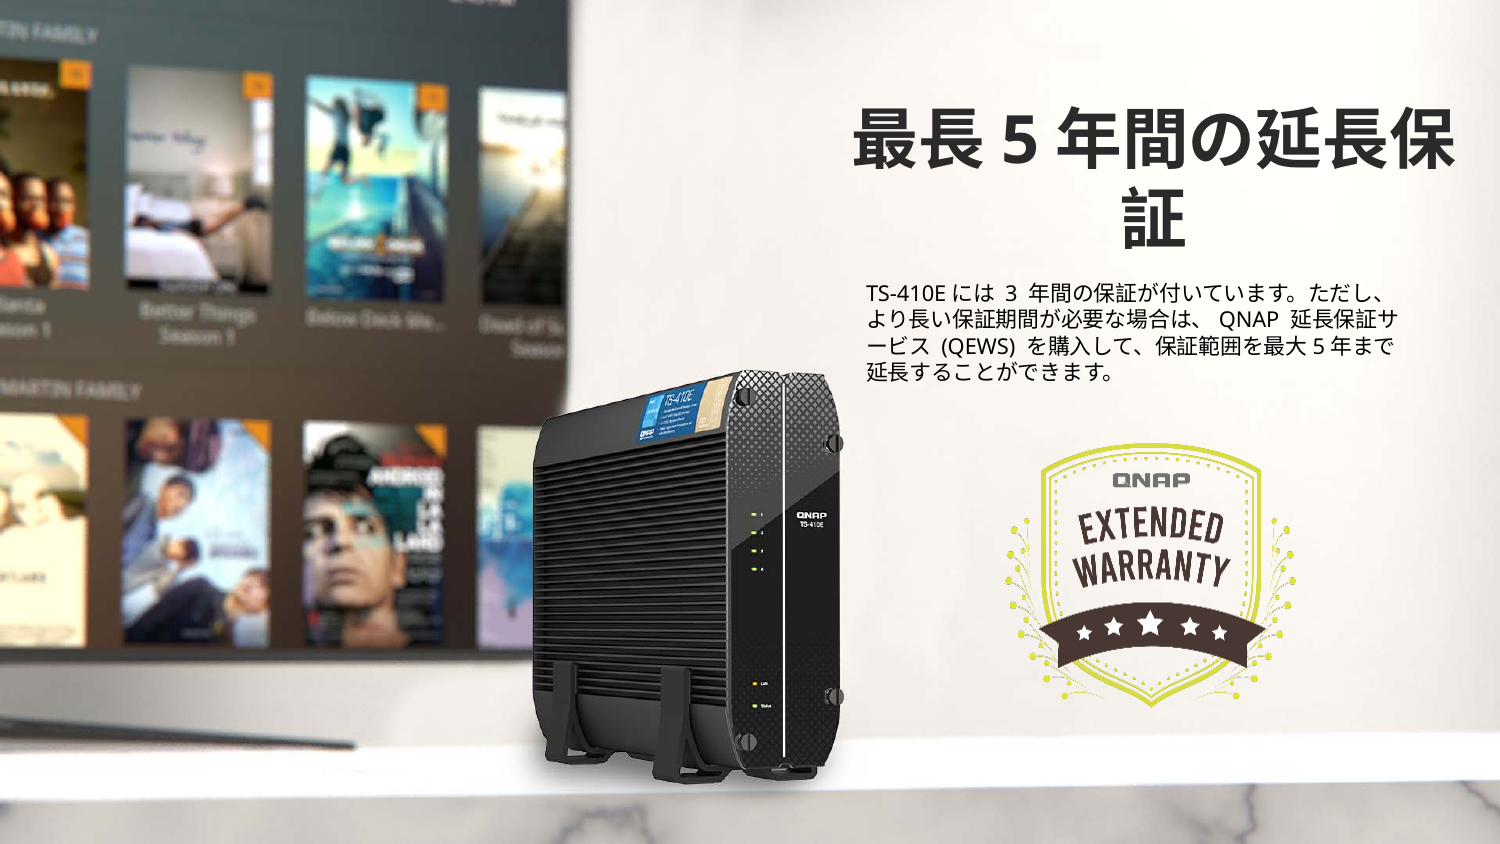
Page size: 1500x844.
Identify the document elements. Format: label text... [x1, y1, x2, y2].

title 最長5年間の延長保証 [807, 80, 1500, 273]
text_box TS-410Eには 3 年間の保証が付いています。ただし、より長い保証期間が必要な場合は、QNAP 延長保証サービス (QEWS) を購入して、保証範囲を最大5年まで延長することができます。 [851, 272, 1417, 394]
picture [0, 0, 1500, 844]
